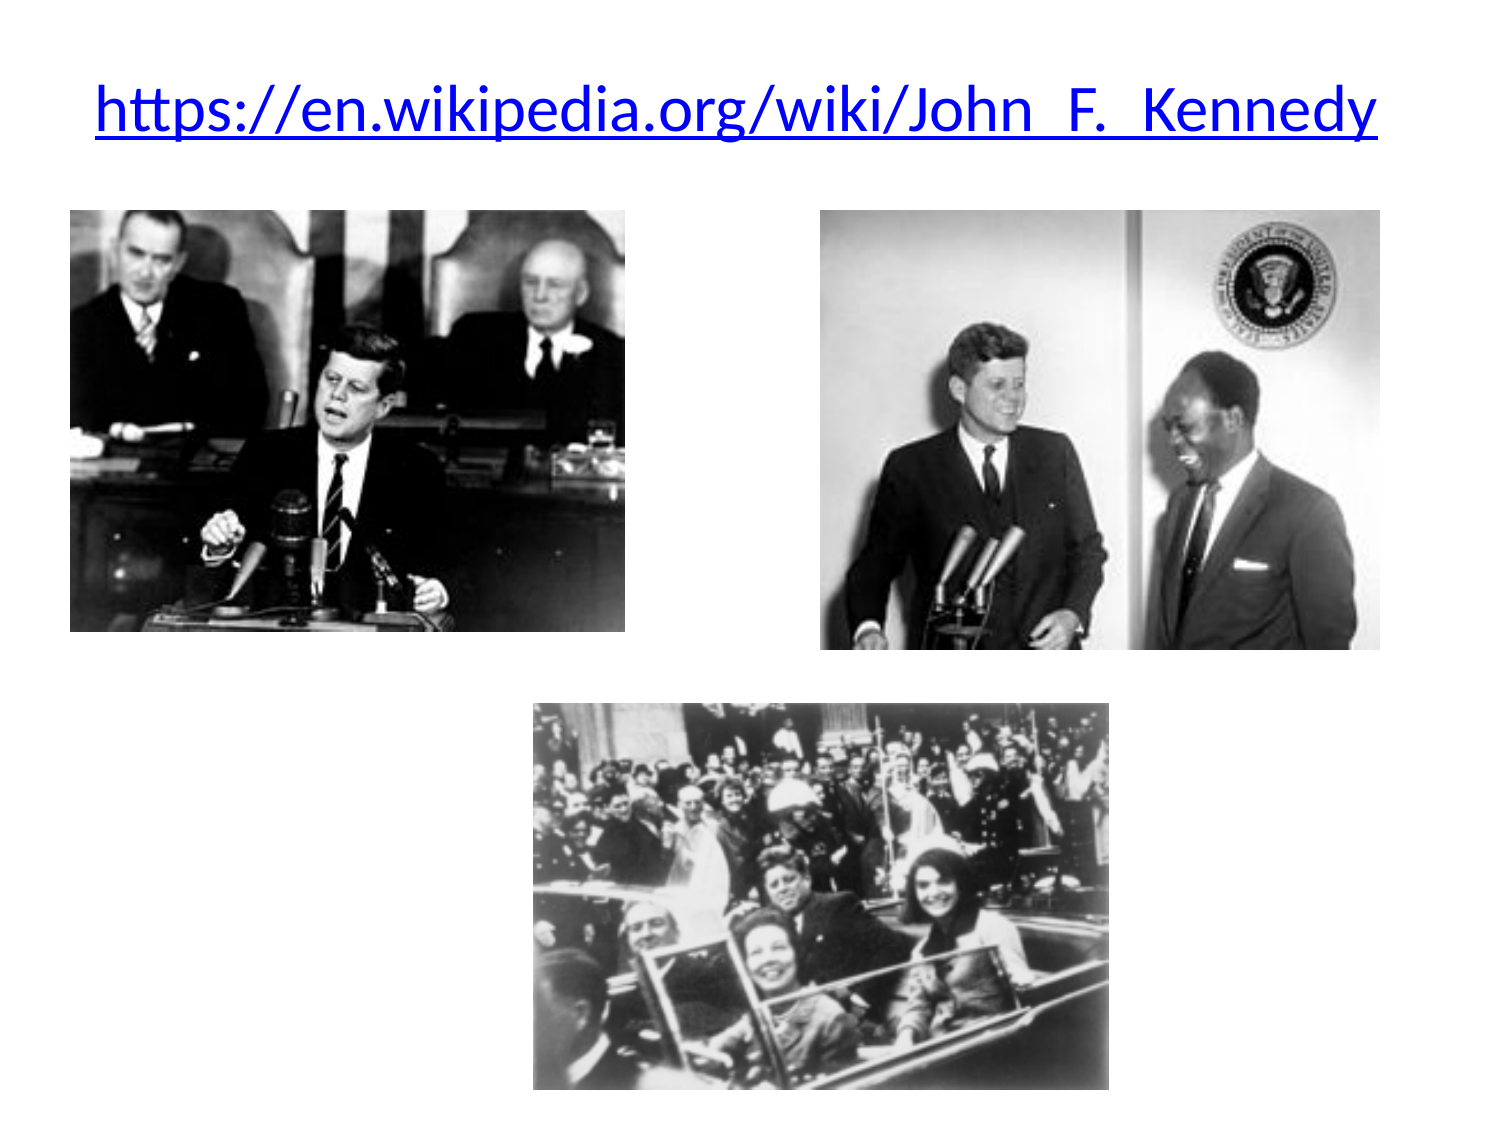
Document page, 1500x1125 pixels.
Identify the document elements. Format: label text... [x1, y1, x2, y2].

text_box https://en.wikipedia.org/wiki/John_F._Kennedy [70, 57, 1403, 153]
picture [70, 210, 626, 632]
picture [533, 703, 1109, 1090]
picture [820, 210, 1380, 651]
